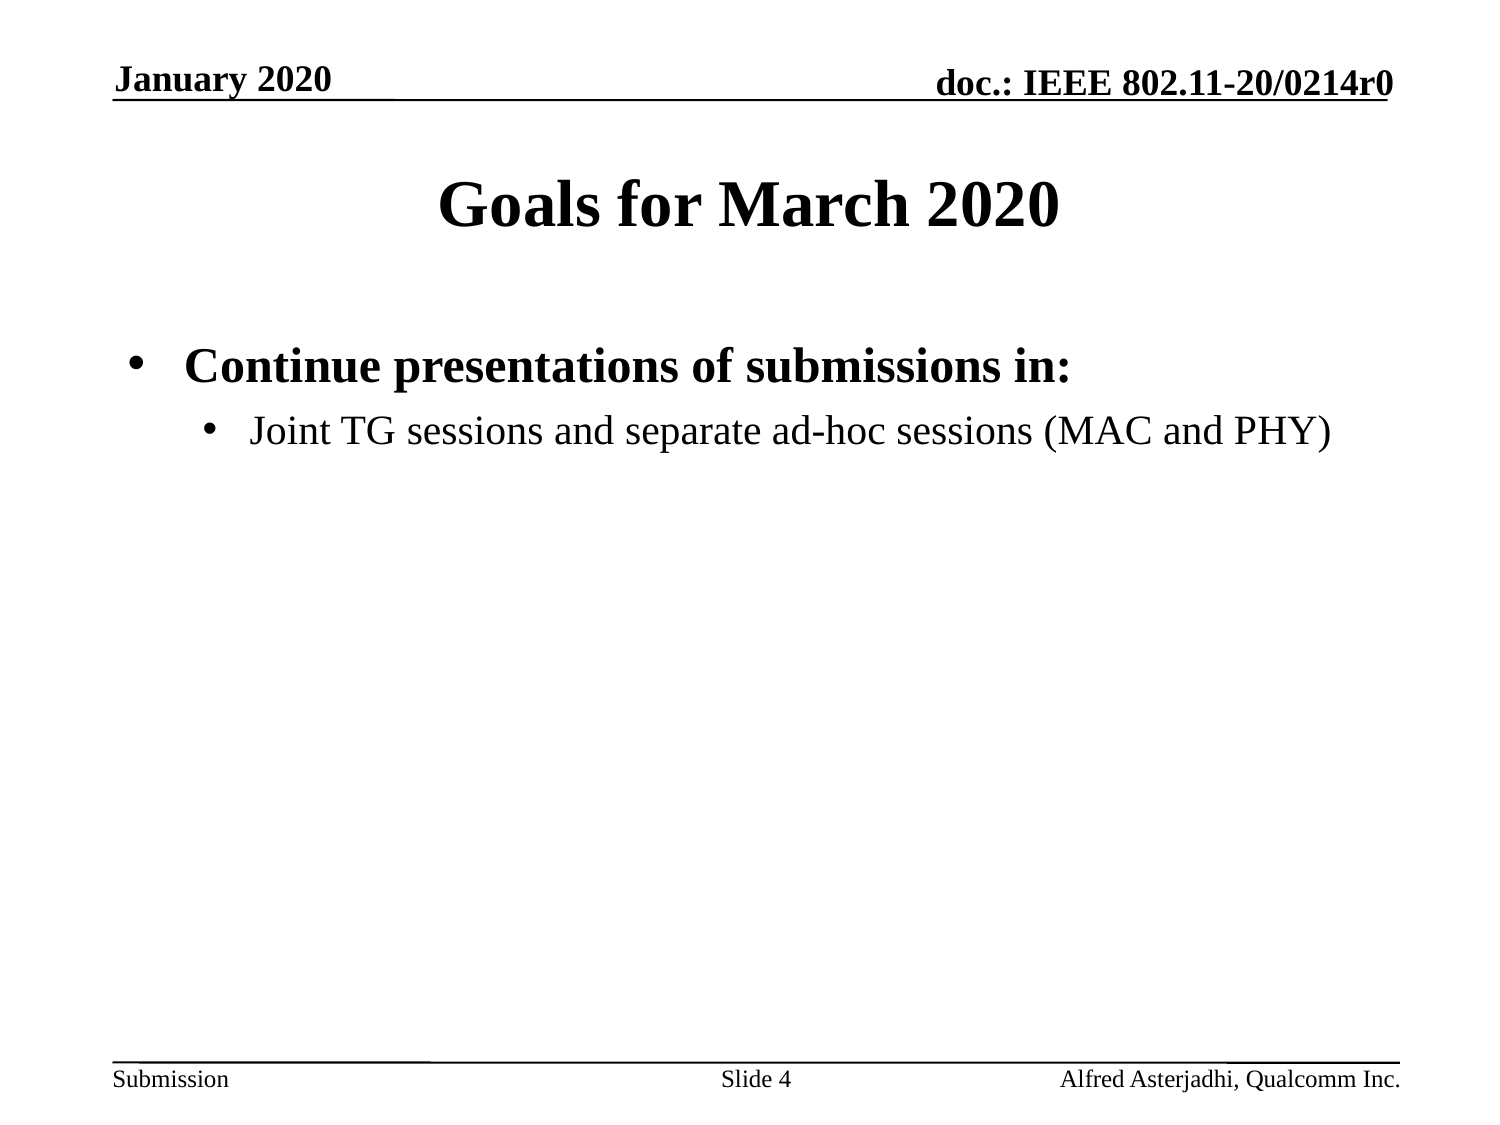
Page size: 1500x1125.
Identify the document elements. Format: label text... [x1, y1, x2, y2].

footer Alfred Asterjadhi, Qualcomm Inc. [878, 1061, 1402, 1093]
list Continue presentations of submissions in: Joint TG sessions and separate ad-hoc sessions (MAC and PHY) [112, 324, 1388, 1000]
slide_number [114, 54, 493, 100]
slide_number Slide 4 [712, 1061, 800, 1123]
title Goals for March 2020 [112, 112, 1388, 288]
